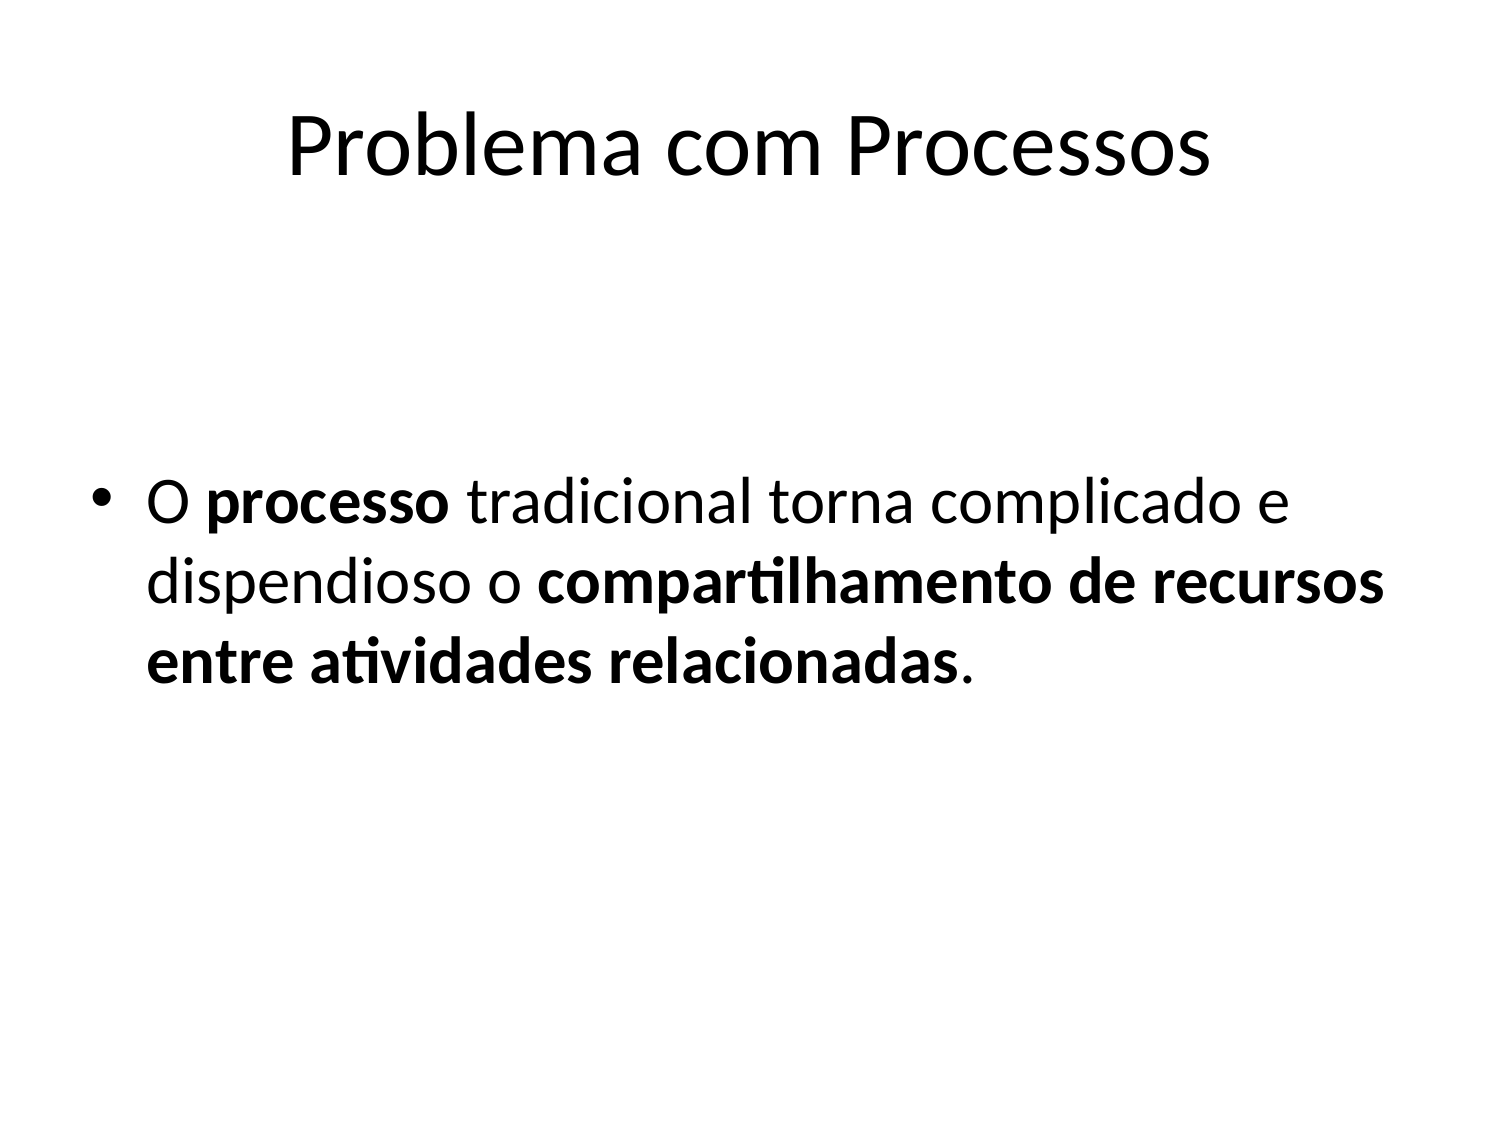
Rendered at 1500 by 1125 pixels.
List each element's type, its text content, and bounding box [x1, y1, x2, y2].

list O processo tradicional torna complicado e dispendioso o compartilhamento de recursos entre atividades relacionadas. [75, 262, 1425, 1005]
title Problema com Processos [75, 45, 1425, 233]
